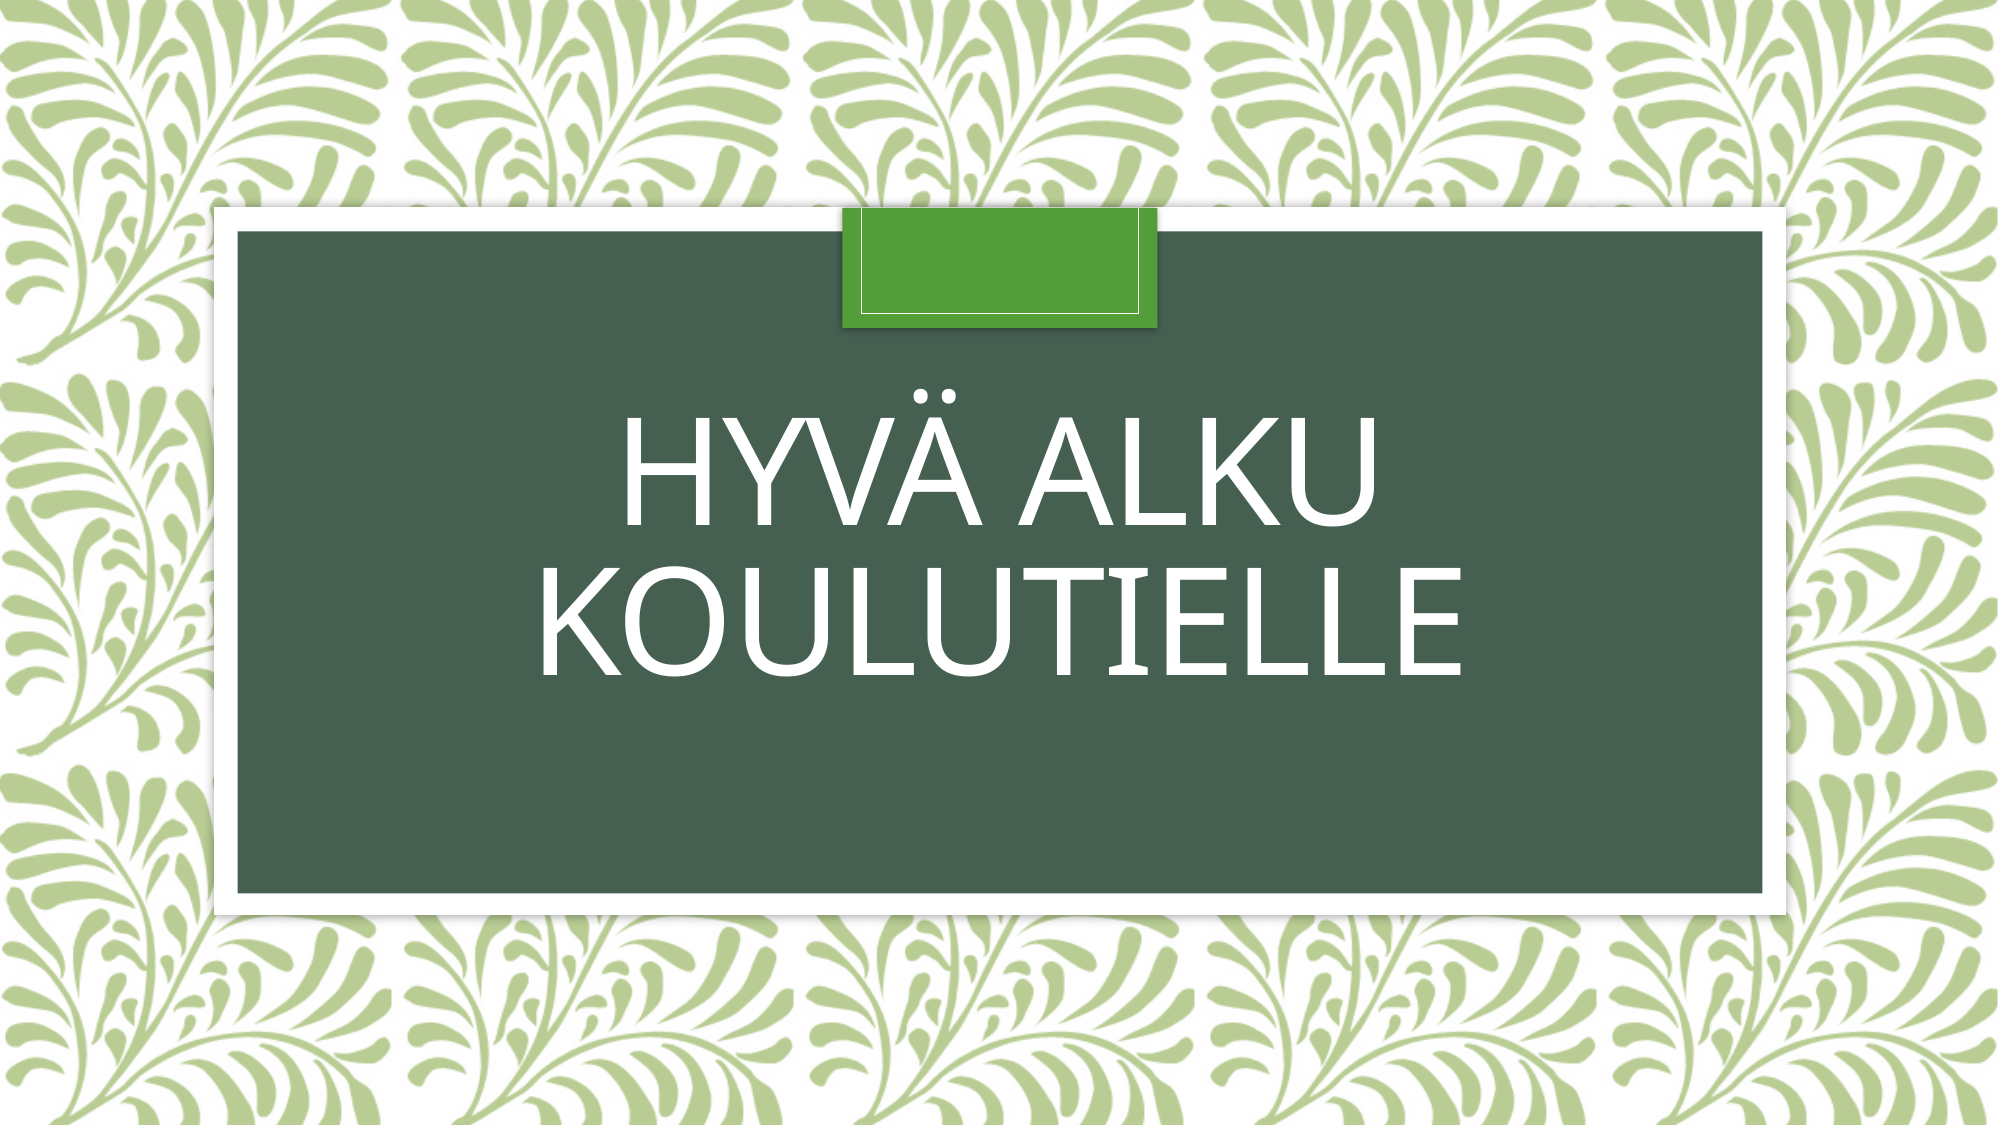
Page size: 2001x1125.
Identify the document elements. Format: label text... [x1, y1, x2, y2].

title Hyvä alku koulutielle [256, 343, 1744, 769]
